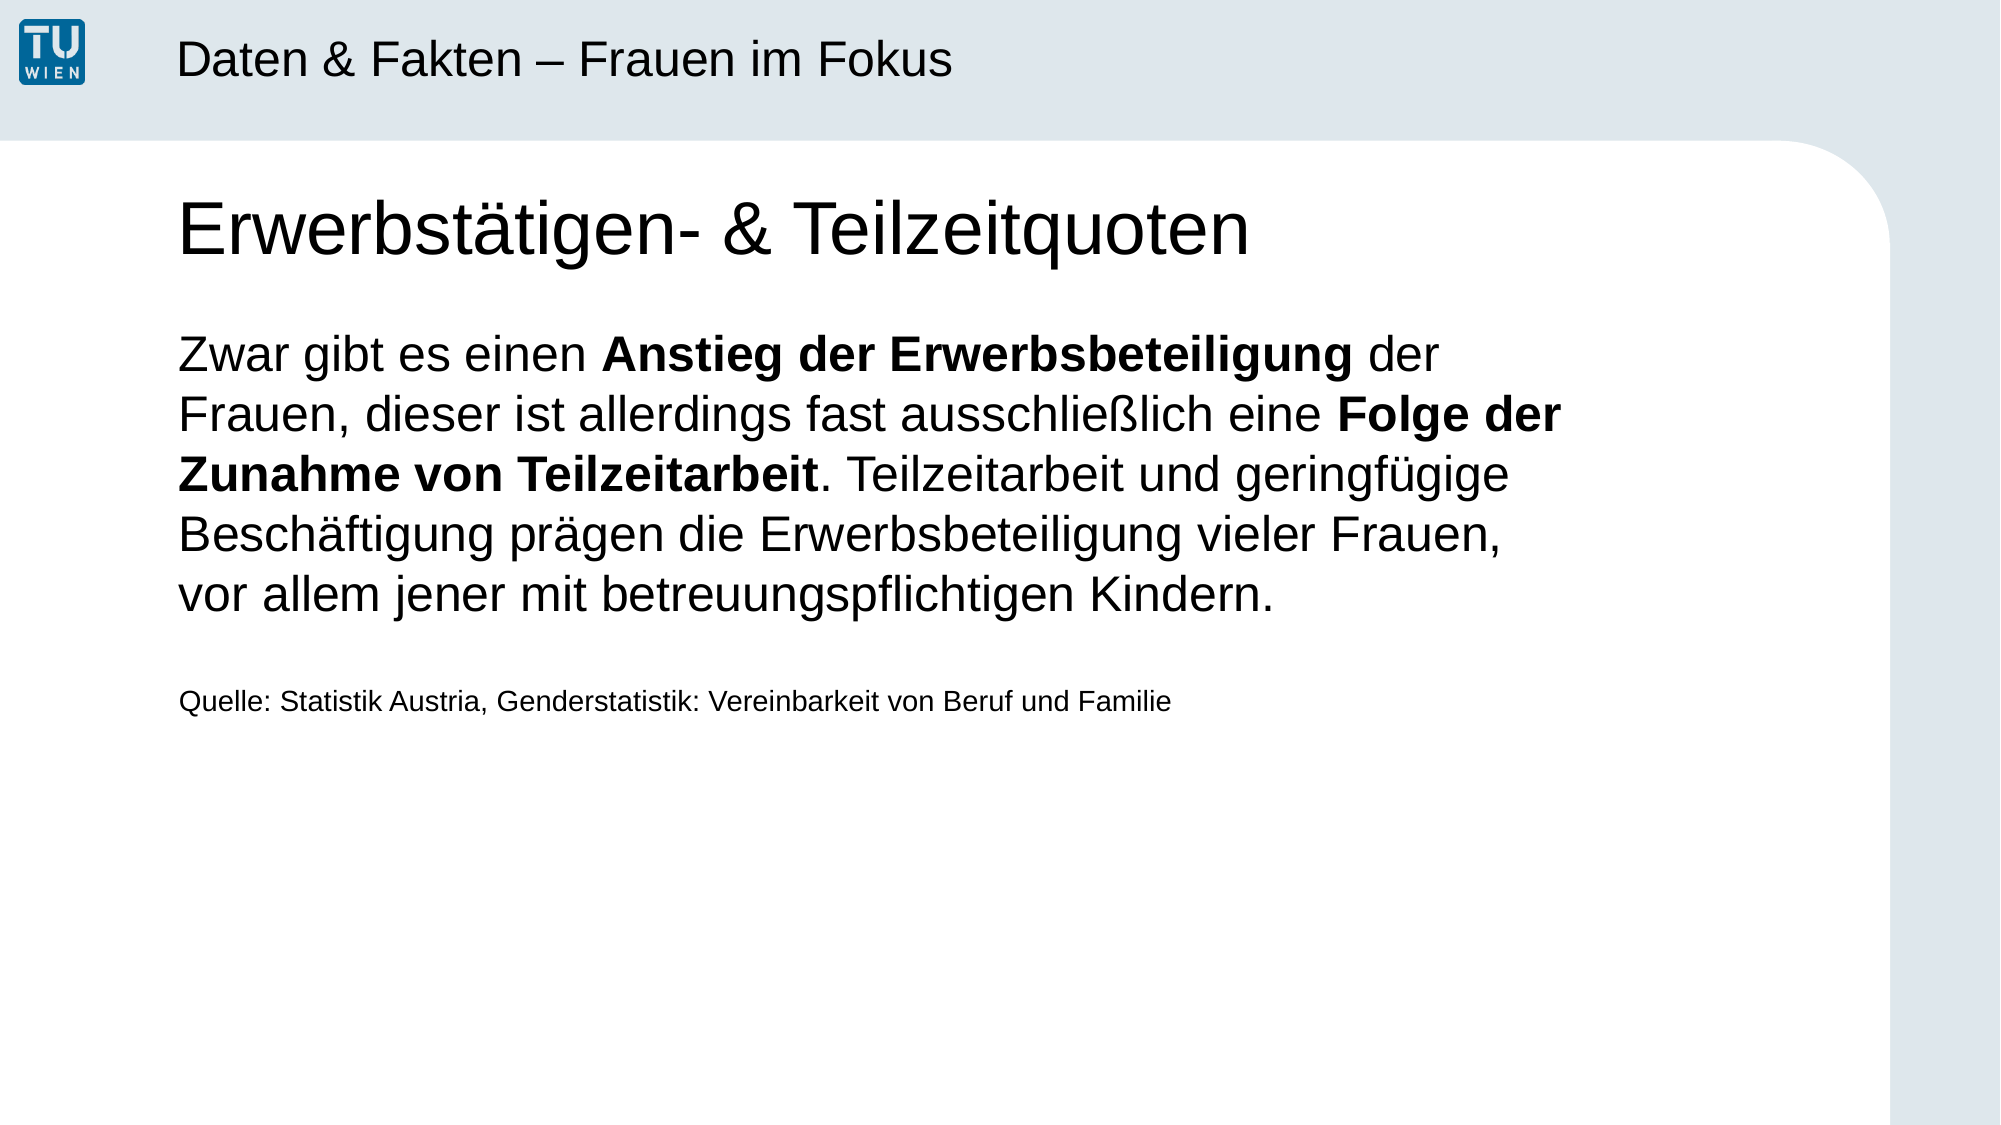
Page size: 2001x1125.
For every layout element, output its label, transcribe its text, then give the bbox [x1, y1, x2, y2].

picture [26, 67, 30, 78]
text_box Daten & Fakten – Frauen im Fokus [161, 19, 1787, 207]
title Erwerbstätigen- & Teilzeitquoten [162, 172, 1788, 361]
picture [56, 67, 62, 78]
text_box Zwar gibt es einen Anstieg der Erwerbsbeteiligung der Frauen, dieser ist allerdings fast ausschließlich eine Folge der Zunahme von Teilzeitarbeit. Teilzeitarbeit und geringfügige Beschäftigung prägen die Erwerbsbeteiligung vieler Frauen, vor allem jener mit betreuungspflichtigen Kindern. Quelle: Statistik Austria, Genderstatistik: Vereinbarkeit von Beruf und Familie [90, 314, 1579, 725]
picture [74, 67, 78, 78]
picture [25, 26, 48, 32]
picture [53, 26, 64, 58]
picture [31, 69, 37, 78]
picture [34, 35, 40, 58]
picture [67, 26, 78, 58]
